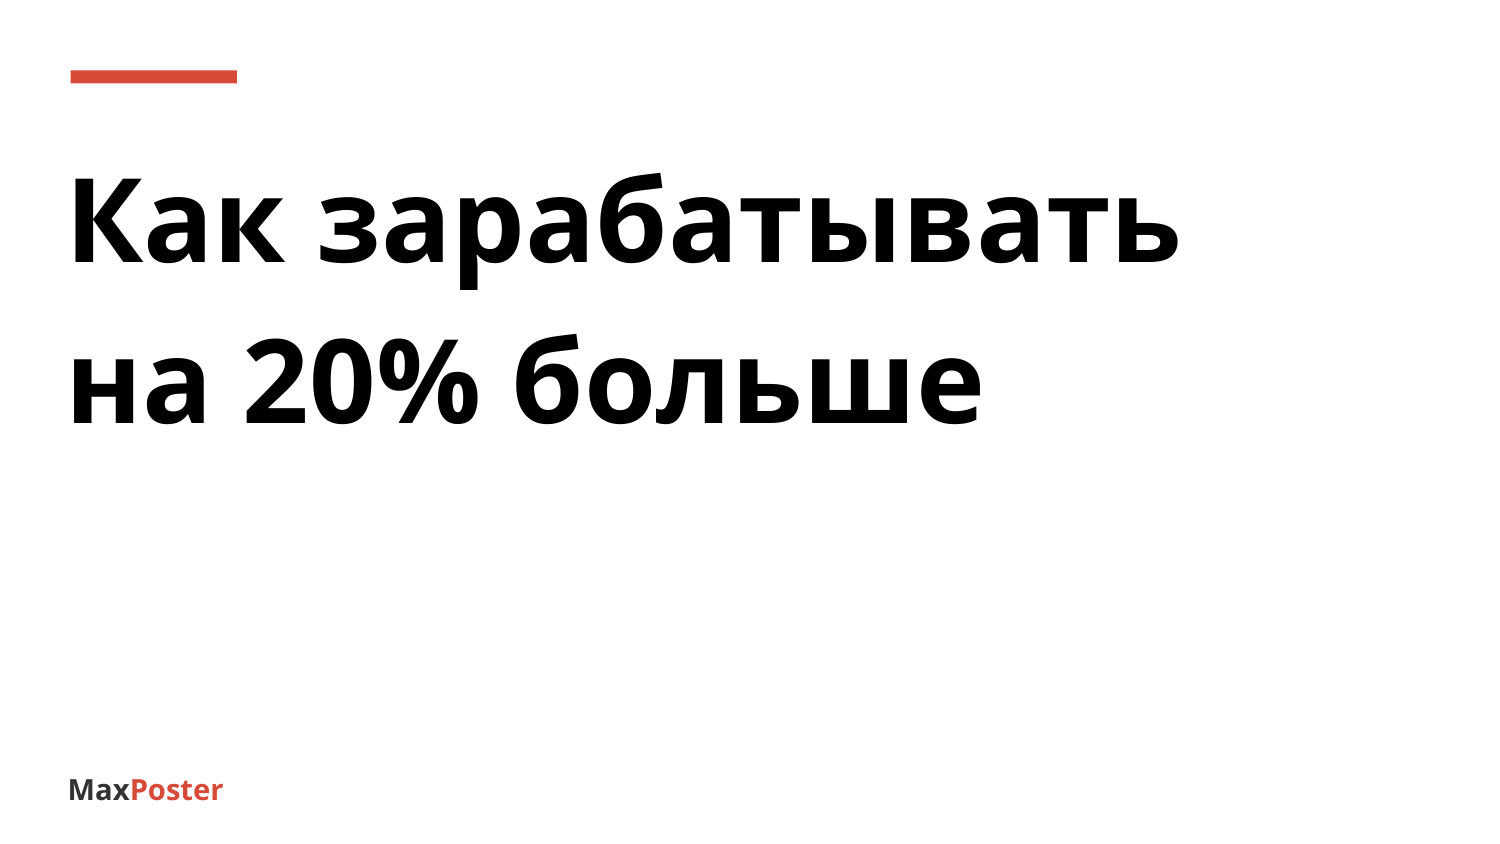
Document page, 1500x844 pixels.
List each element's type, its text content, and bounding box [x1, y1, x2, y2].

text_box [70, 70, 237, 84]
text_box Как зарабатывать на 20% больше [50, 137, 1344, 596]
text_box MaxPoster [52, 756, 242, 821]
